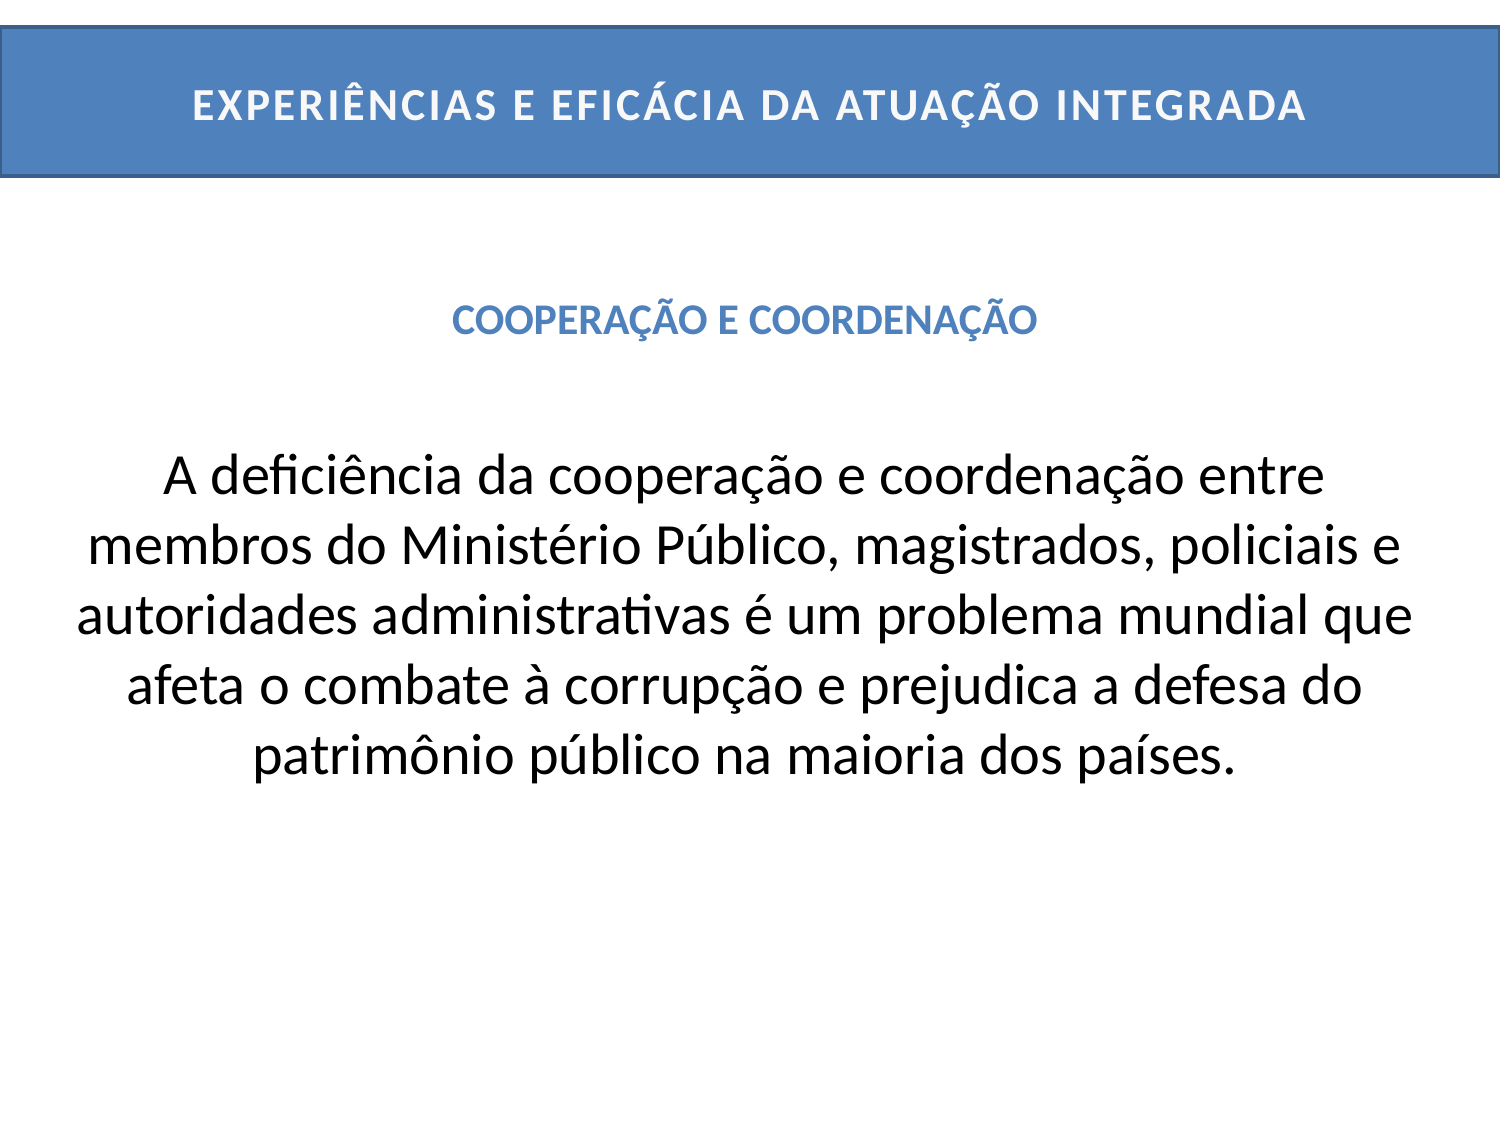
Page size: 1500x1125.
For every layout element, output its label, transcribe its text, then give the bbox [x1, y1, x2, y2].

title EXPERIÊNCIAS E EFICÁCIA DA ATUAÇÃO INTEGRADA [0, 25, 1500, 178]
list COOPERAÇÃO E COORDENAÇÃO A deficiência da cooperação e coordenação entre membros do Ministério Público, magistrados, policiais e autoridades administrativas é um problema mundial que afeta o combate à corrupção e prejudica a defesa do patrimônio público na maioria dos países. [33, 222, 1457, 1085]
